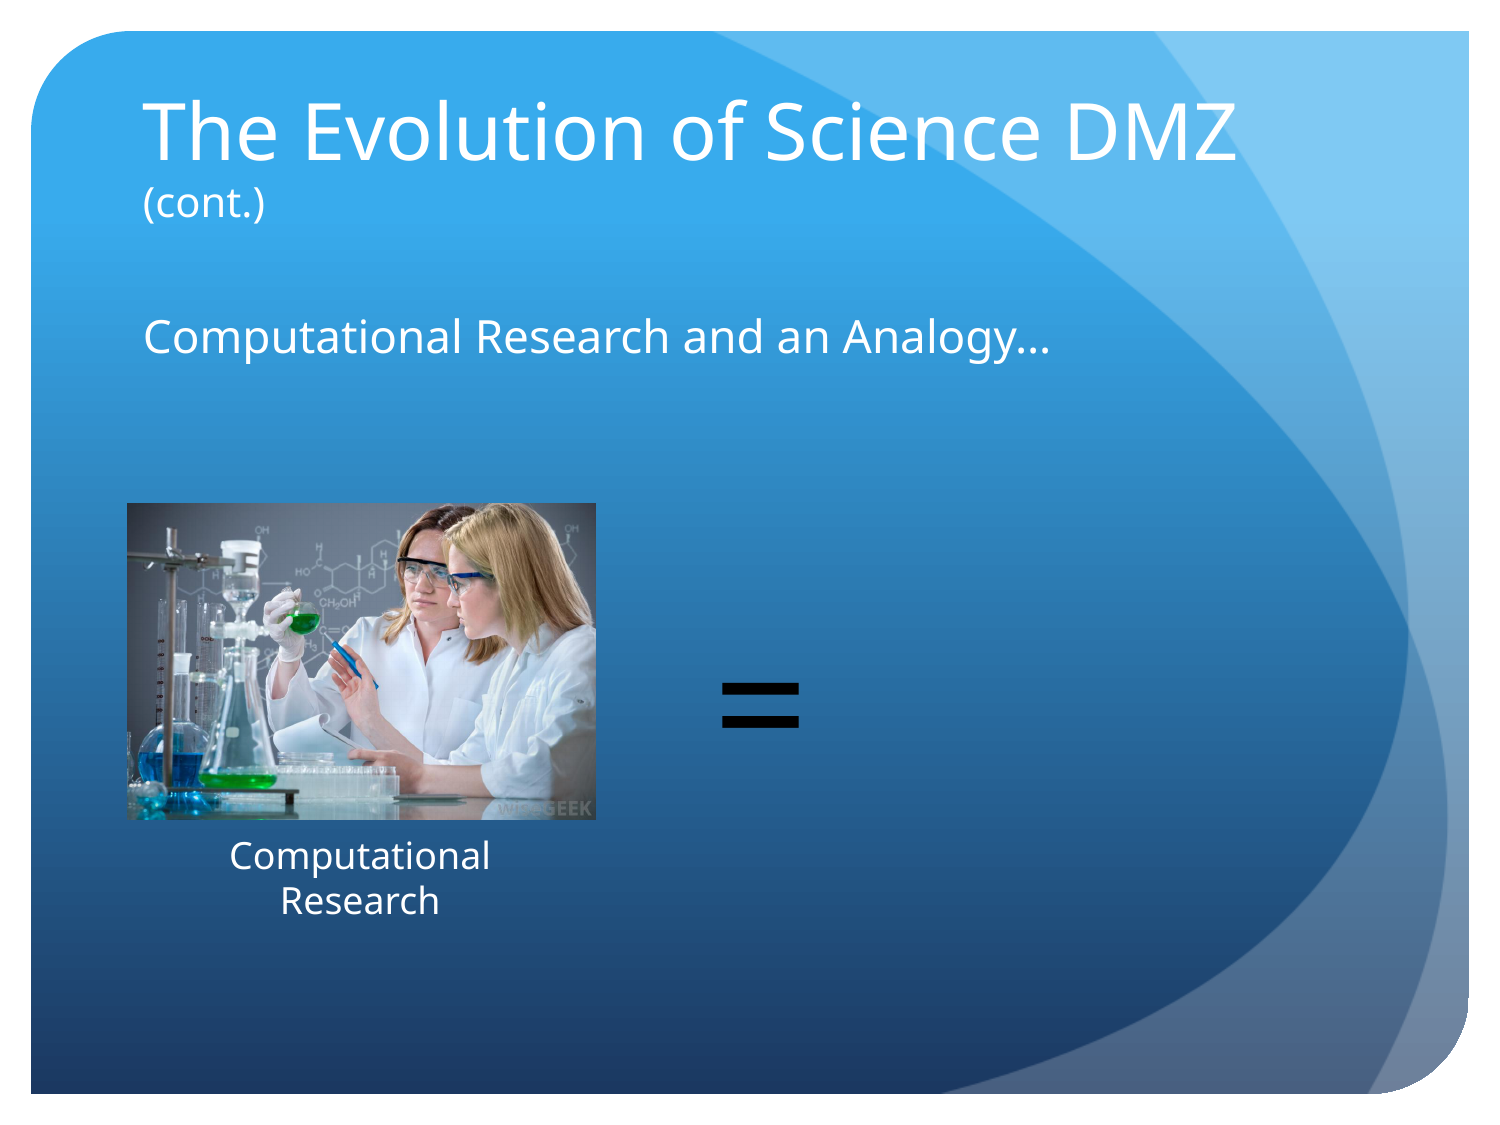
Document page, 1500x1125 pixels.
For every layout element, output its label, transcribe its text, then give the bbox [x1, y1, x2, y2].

picture [24, 30, 1473, 1094]
title The Evolution of Science DMZ (cont.) [127, 62, 1372, 234]
text_box Computational Research [214, 824, 507, 930]
list Computational Research and an Analogy… [127, 299, 1372, 991]
text_box = [698, 590, 824, 805]
